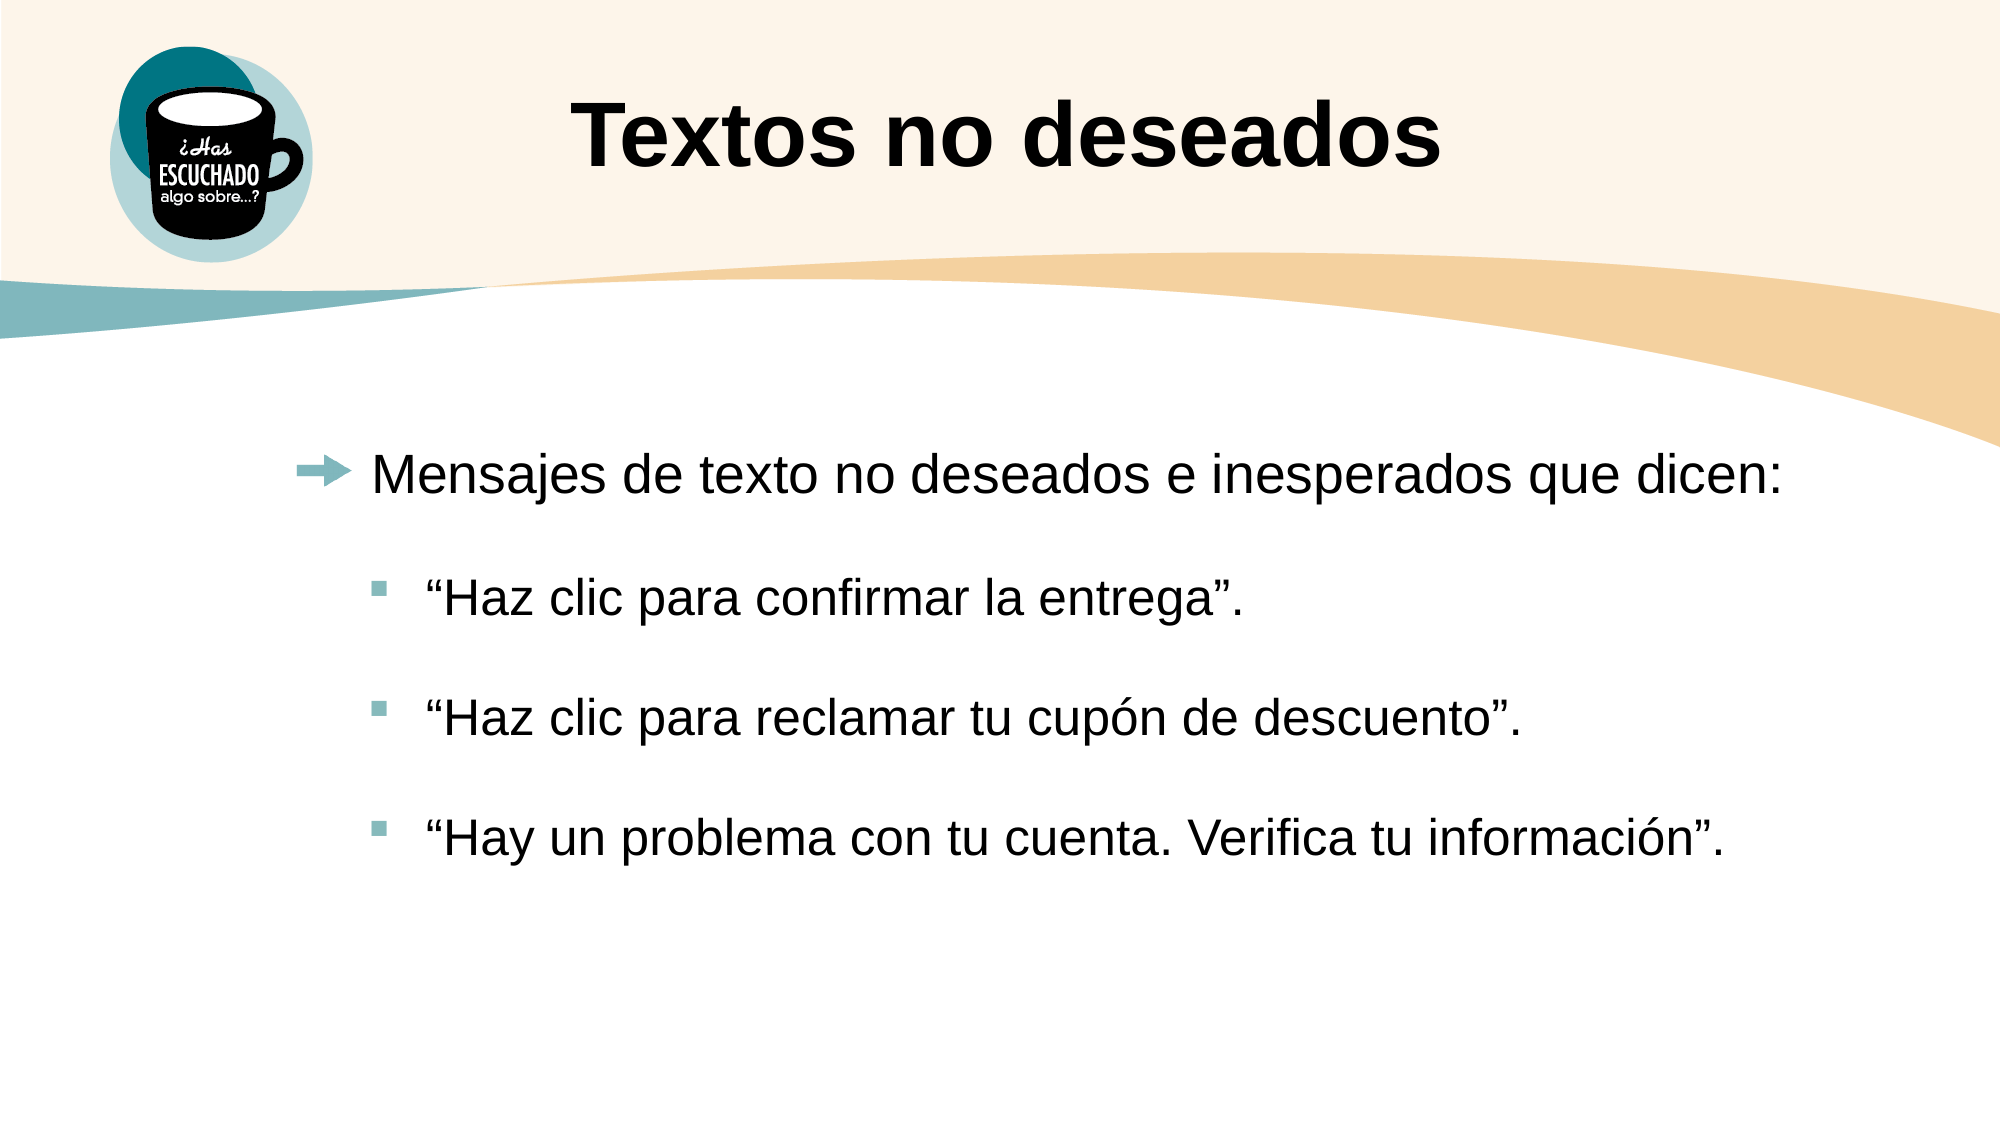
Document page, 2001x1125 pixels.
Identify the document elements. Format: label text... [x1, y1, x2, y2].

picture [0, 0, 2000, 1125]
text_box Textos no deseados [309, 80, 1706, 186]
text_box Mensajes de texto no deseados e inesperados que dicen: “Haz clic para confirmar la entrega”. “Haz clic para reclamar tu cupón de descuento”. “Hay un problema con tu cuenta. Verifica tu información”. [275, 398, 1804, 1022]
